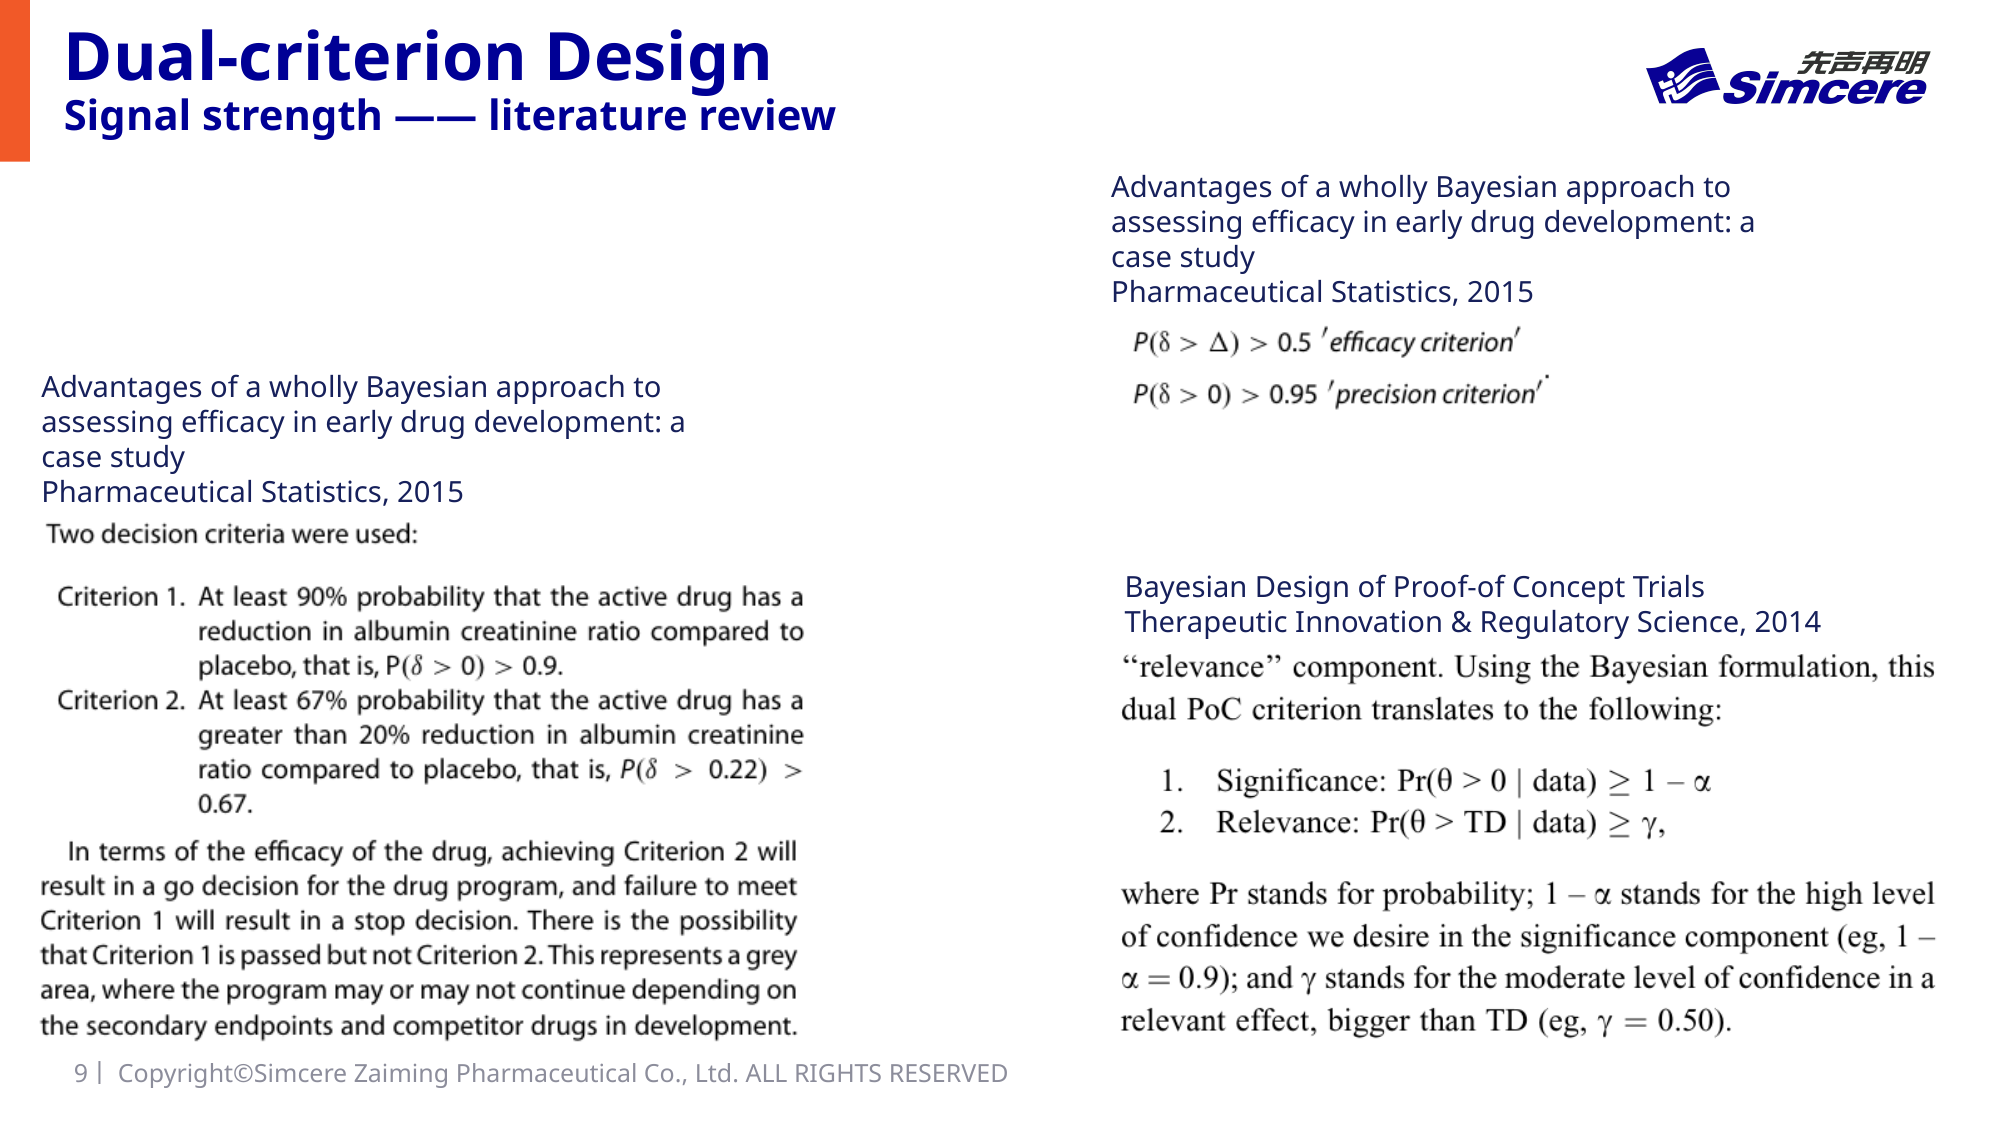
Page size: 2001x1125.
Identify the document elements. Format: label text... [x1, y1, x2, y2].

picture [26, 504, 826, 1046]
picture [1096, 643, 1949, 1047]
title Dual-criterion Design Signal strength —— literature review [48, 0, 1467, 162]
picture [1096, 317, 1560, 427]
text_box Bayesian Design of Proof-of Concept Trials Therapeutic Innovation & Regulatory Science, 2014 [1109, 560, 1837, 643]
slide_number 9丨 [26, 1046, 128, 1105]
text_box Advantages of a wholly Bayesian approach to assessing efficacy in early drug development: a case study Pharmaceutical Statistics, 2015 [26, 361, 763, 504]
footer Copyright©Simcere Zaiming Pharmaceutical Co., Ltd. ALL RIGHTS RESERVED [128, 1044, 1173, 1105]
text_box Advantages of a wholly Bayesian approach to assessing efficacy in early drug development: a case study Pharmaceutical Statistics, 2015 [1096, 160, 1833, 316]
picture [1646, 48, 1931, 104]
